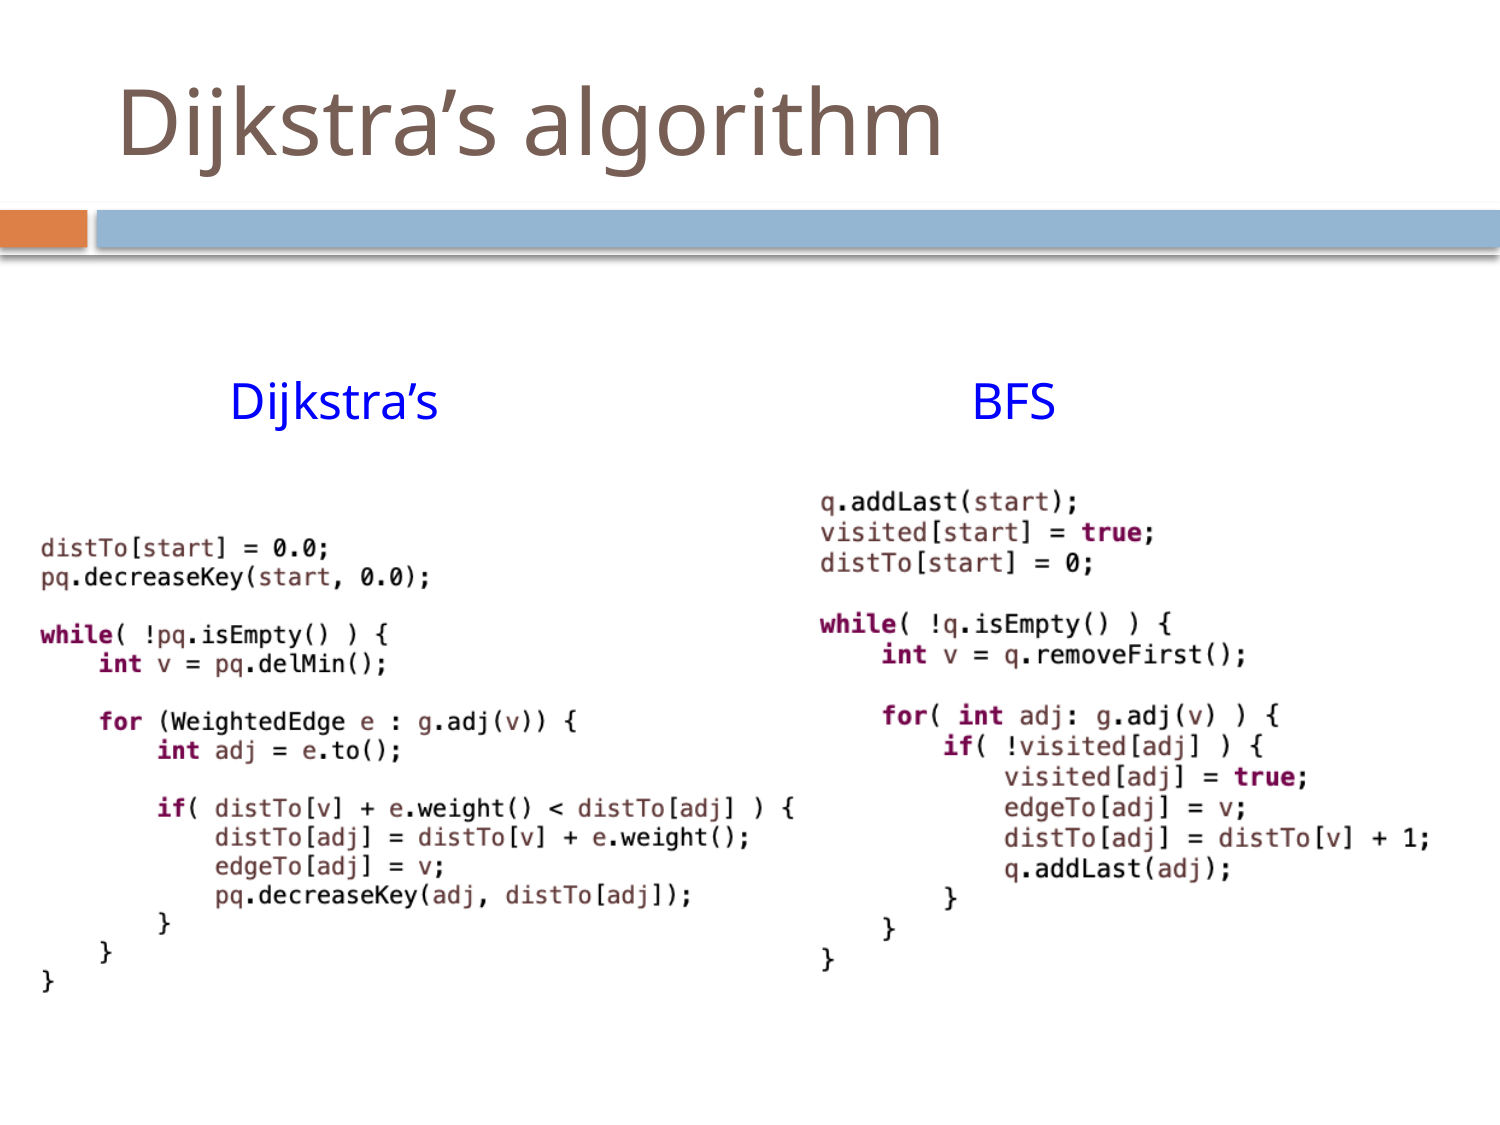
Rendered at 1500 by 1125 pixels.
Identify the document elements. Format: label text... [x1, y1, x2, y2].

title Dijkstra’s algorithm [100, 37, 1438, 200]
picture [31, 483, 1459, 1013]
text_box Dijkstra’s [214, 362, 455, 438]
text_box BFS [956, 362, 1073, 438]
